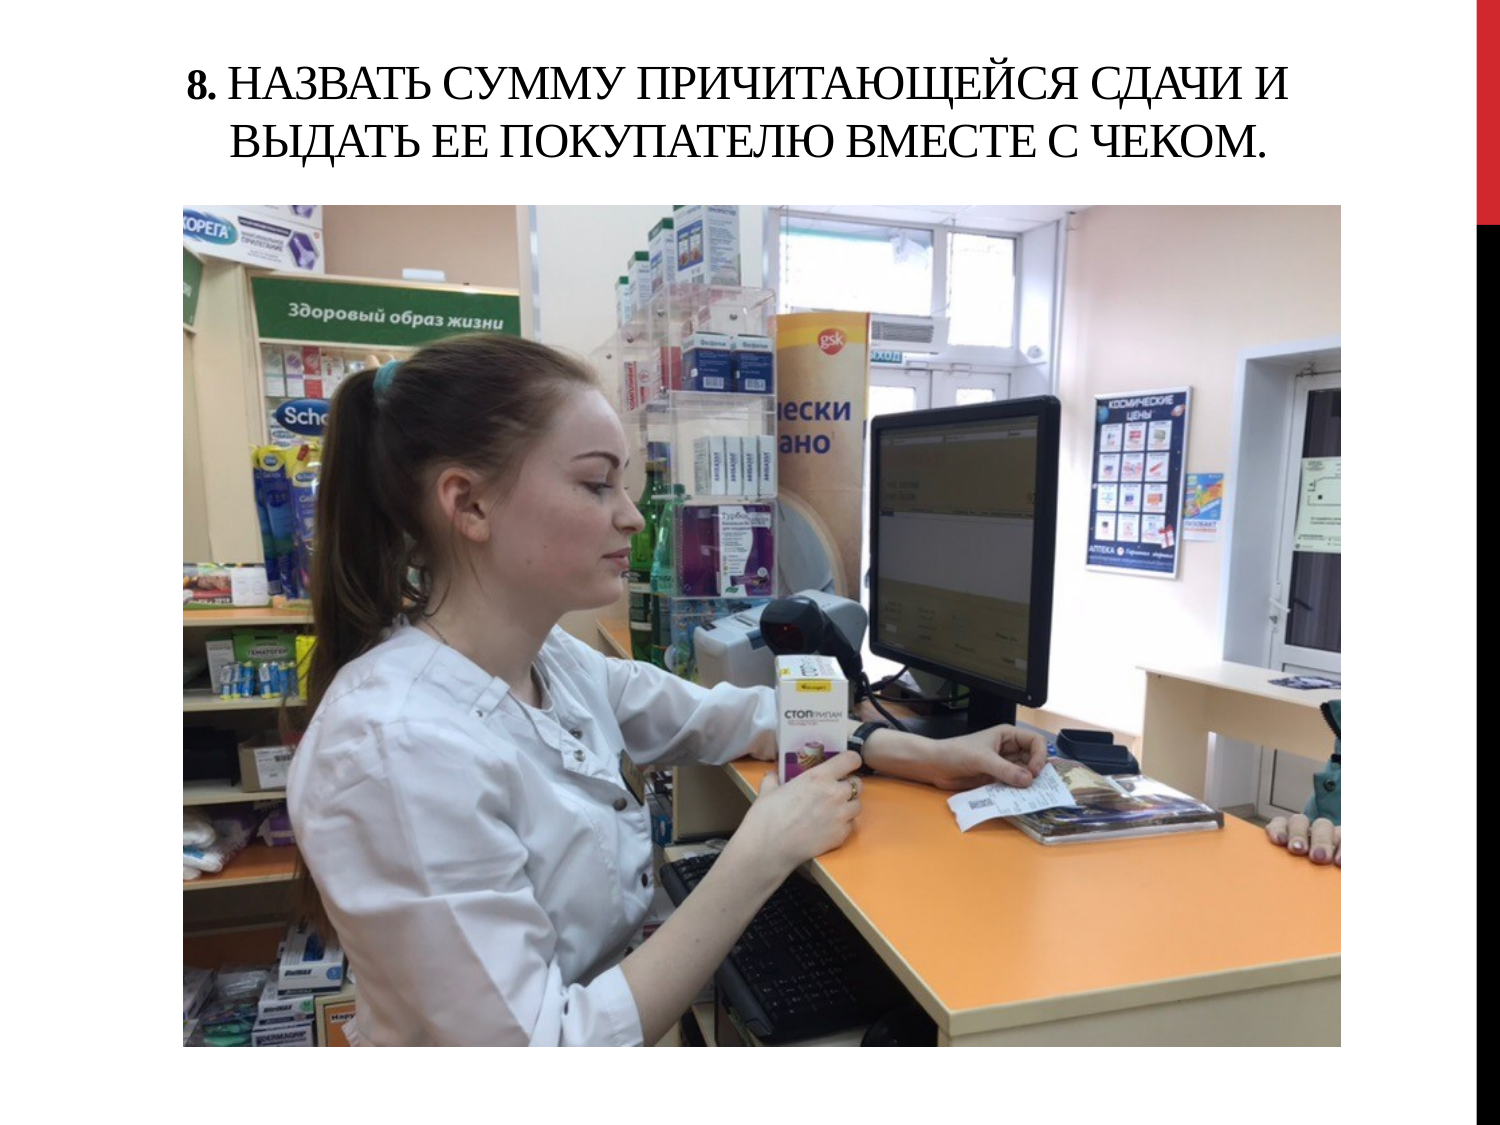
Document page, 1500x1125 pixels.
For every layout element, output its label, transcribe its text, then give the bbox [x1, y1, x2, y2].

picture [182, 204, 1342, 1048]
title 8. Назвать сумму причитающейся сдачи и выдать ее покупателю вместе с чеком. [171, 42, 1412, 231]
